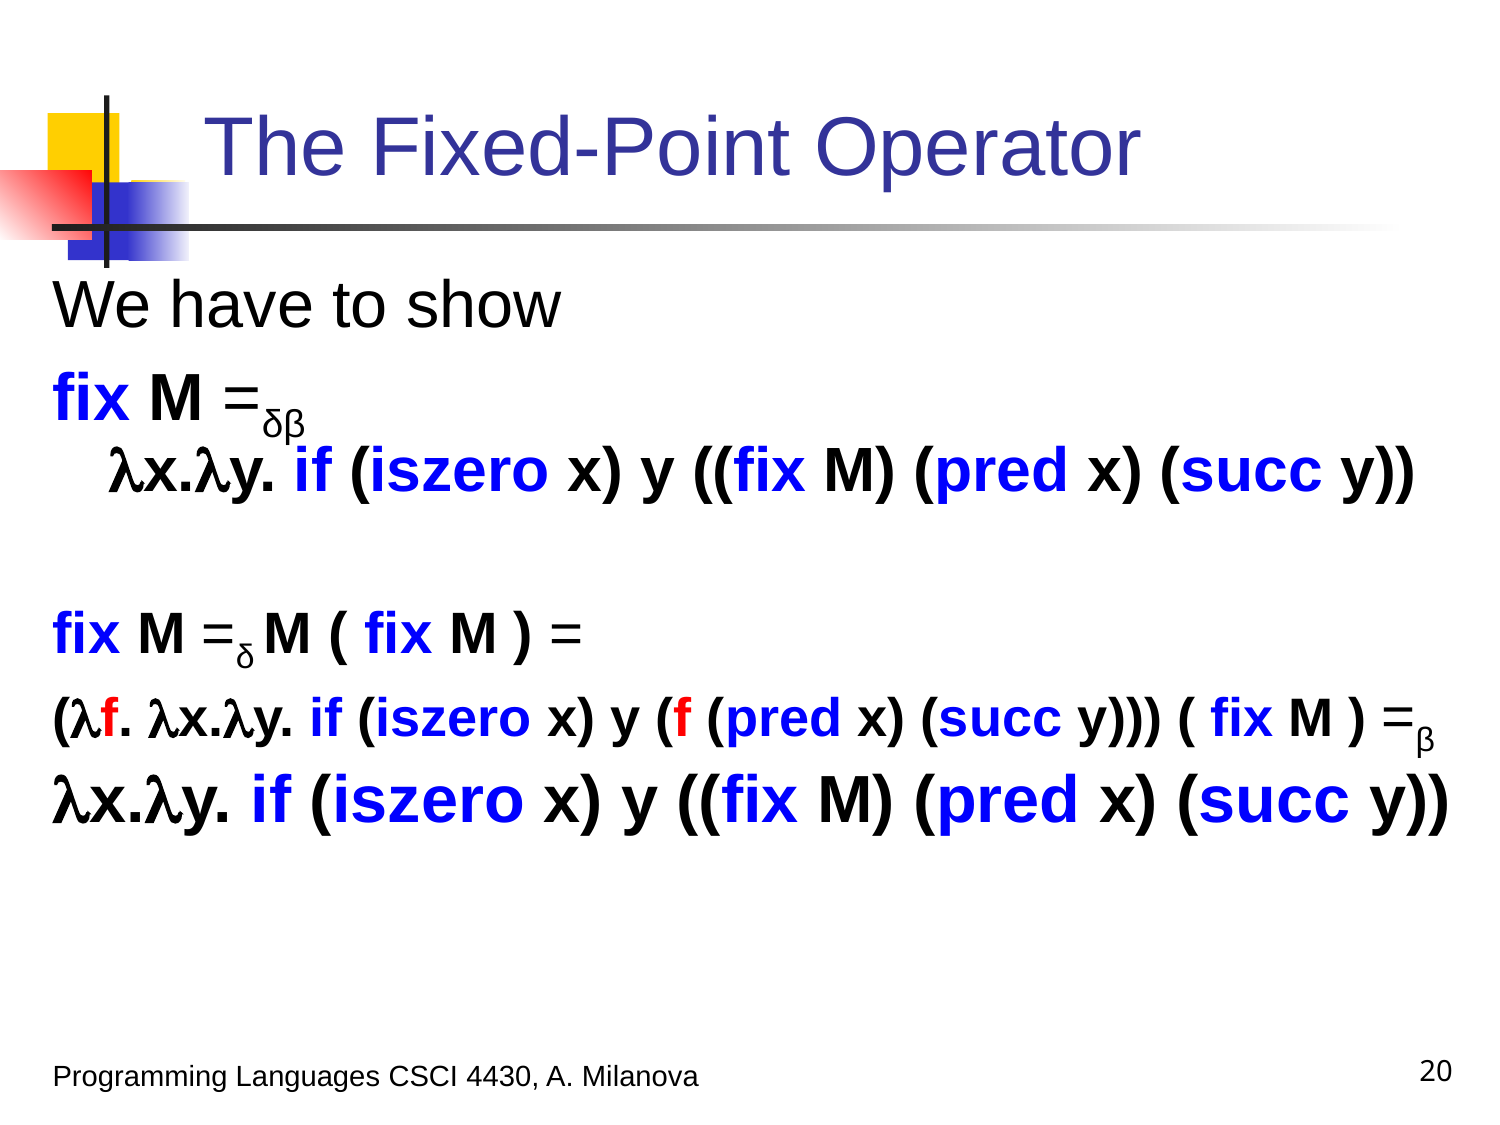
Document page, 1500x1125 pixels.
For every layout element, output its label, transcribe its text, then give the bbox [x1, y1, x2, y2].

title The Fixed-Point Operator [188, 35, 1468, 200]
list We have to show fix M =δβ x.y. if (iszero x) y ((fix M) (pred x) (succ y)) fix M =δ M ( fix M ) = (f. x.y. if (iszero x) y (f (pred x) (succ y))) ( fix M ) =β x.y. if (iszero x) y ((fix M) (pred x) (succ y)) [37, 262, 1500, 1006]
slide_number 20 [1154, 1023, 1468, 1100]
footer Programming Languages CSCI 4430, A. Milanova [37, 1024, 813, 1101]
